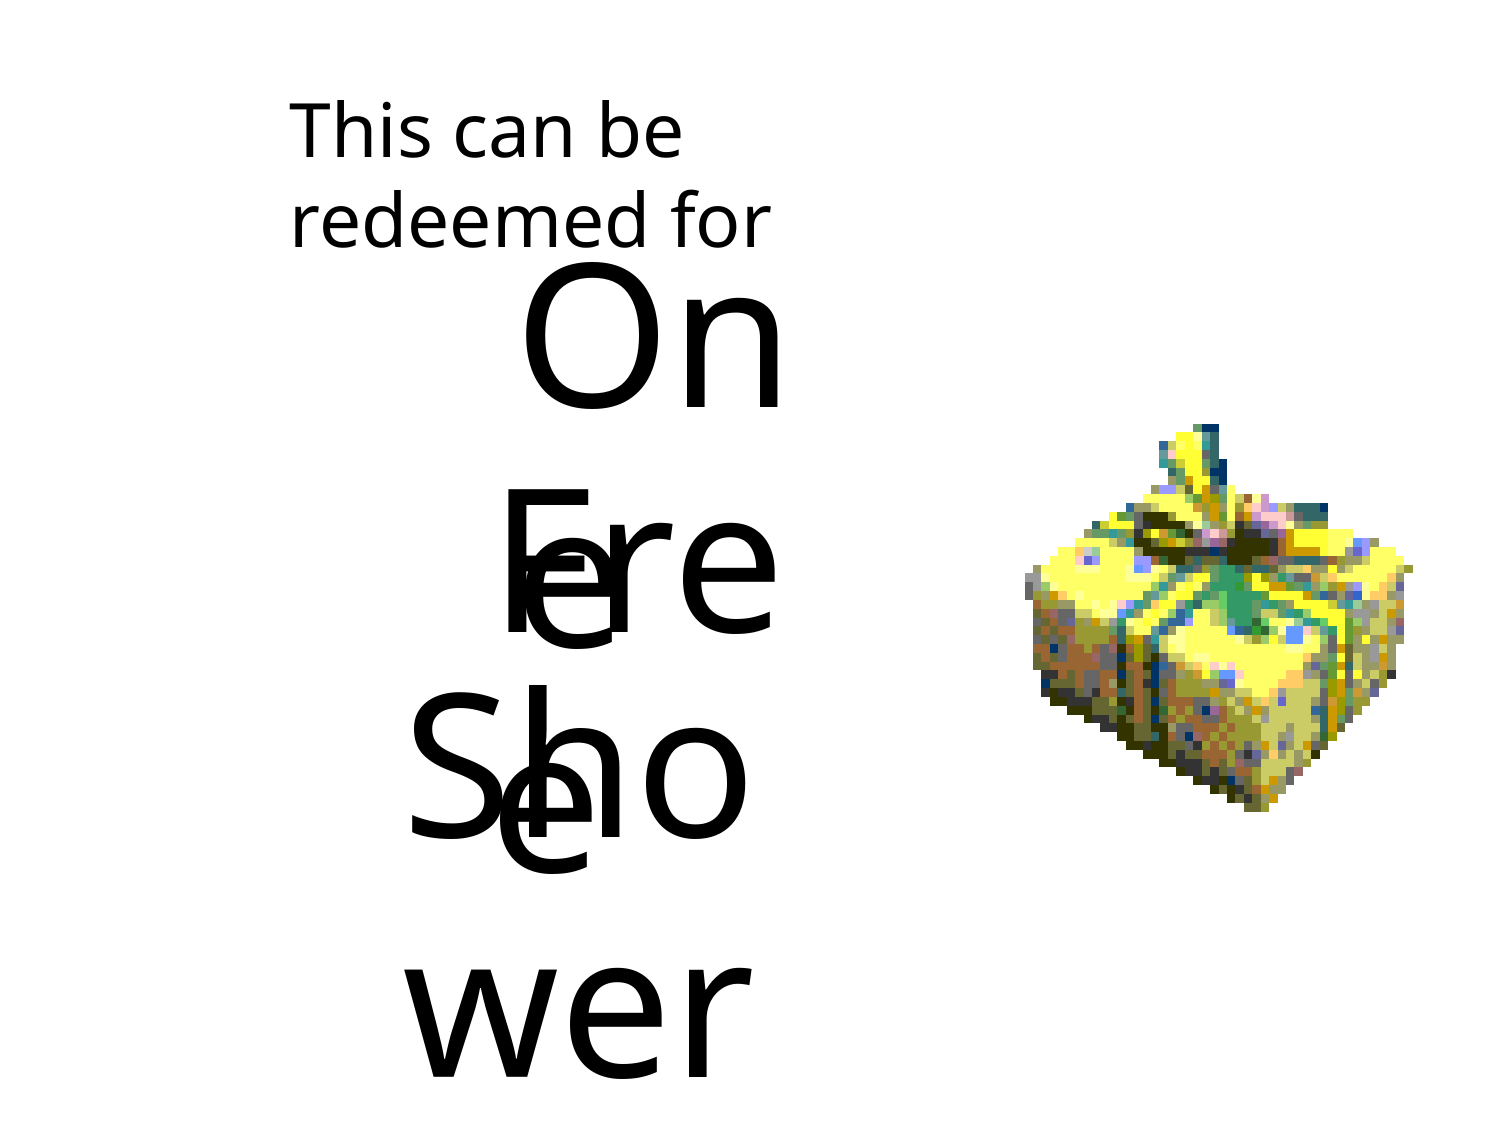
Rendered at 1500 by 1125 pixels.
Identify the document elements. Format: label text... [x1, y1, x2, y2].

text_box Shower [387, 630, 913, 1125]
text_box Free [474, 424, 800, 630]
text_box One [500, 199, 838, 630]
picture [1024, 424, 1413, 812]
text_box This can be redeemed for [274, 74, 963, 270]
